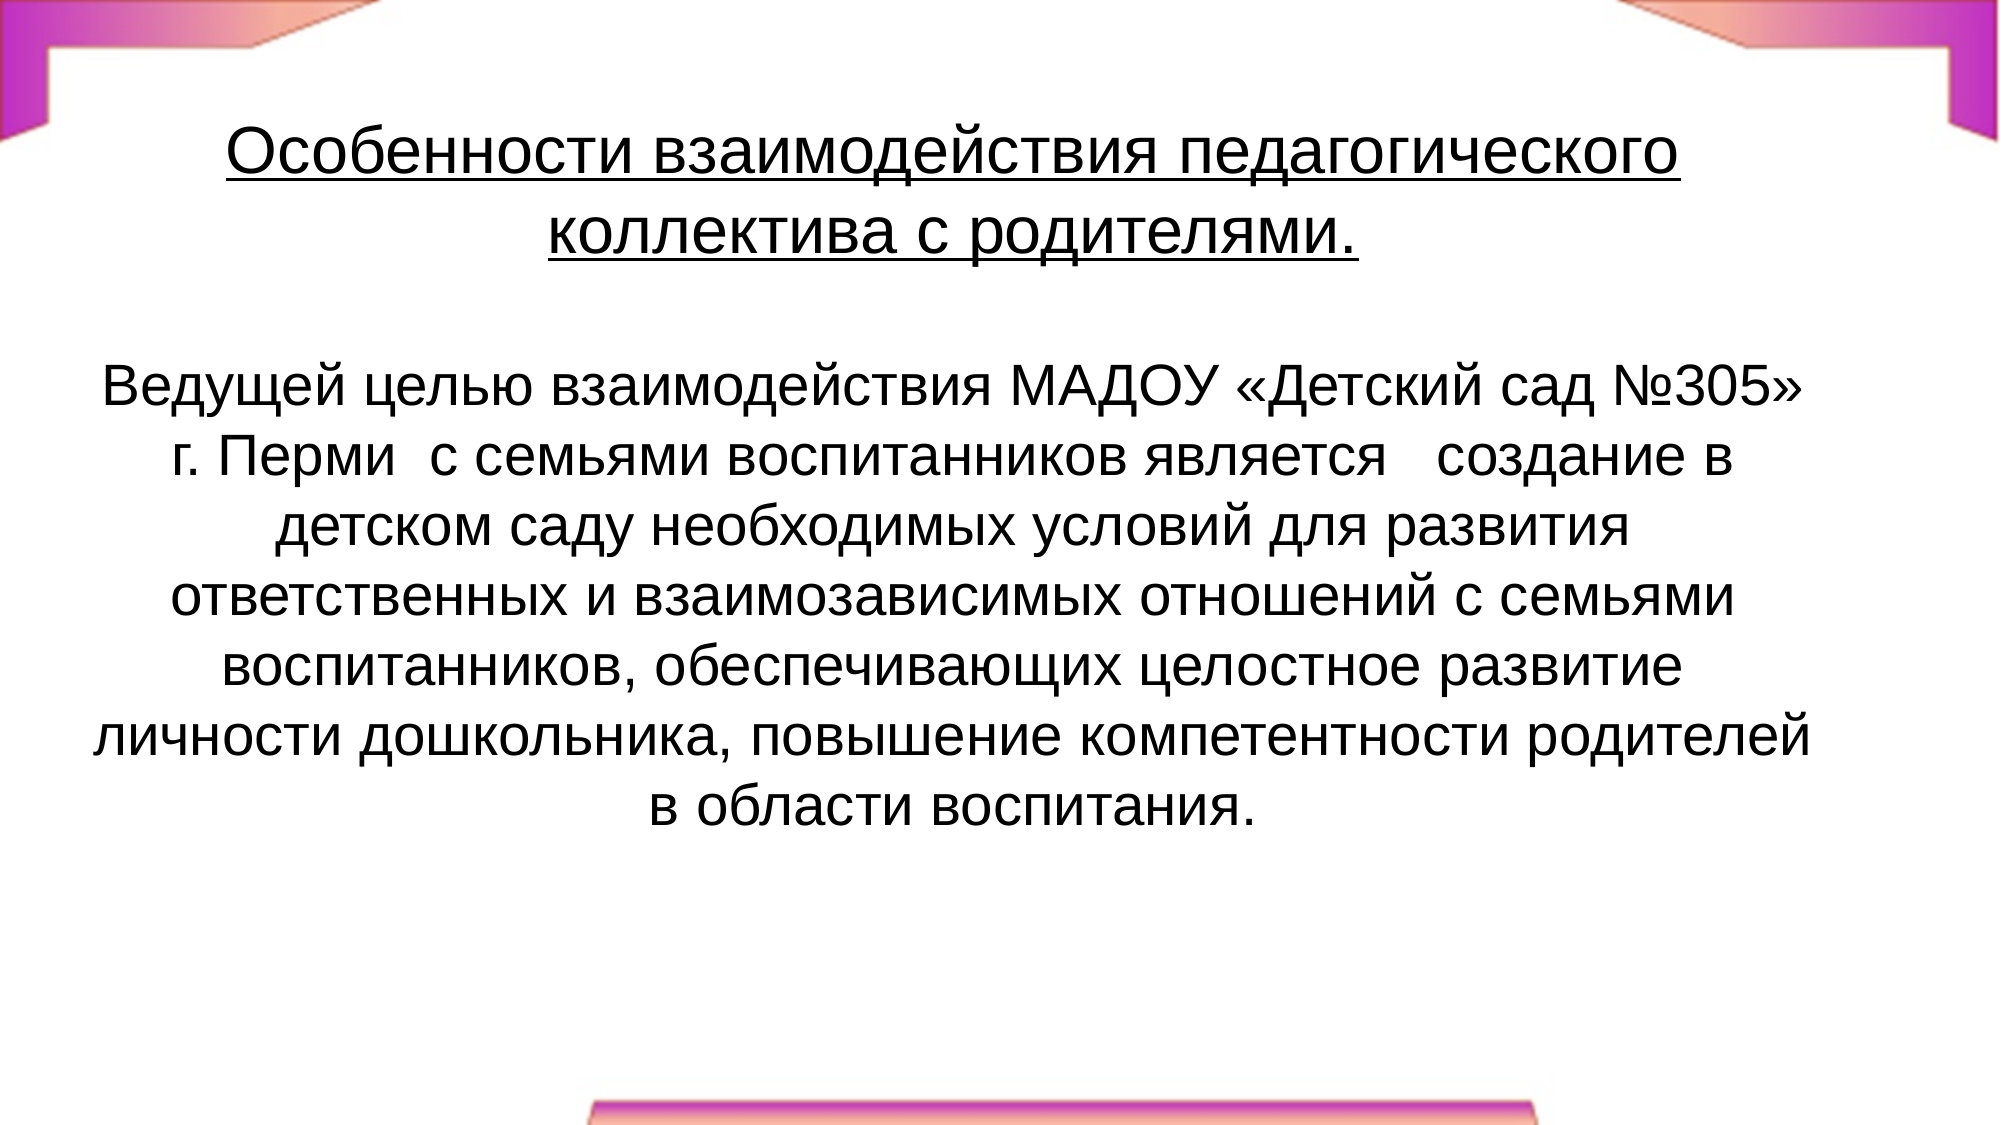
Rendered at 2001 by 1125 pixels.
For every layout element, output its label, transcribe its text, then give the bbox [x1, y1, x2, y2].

picture [0, 0, 2001, 1125]
text_box Особенности взаимодействия педагогического коллектива с родителями. Ведущей целью взаимодействия МАДОУ «Детский сад №305» г. Перми с семьями воспитанников является создание в детском саду необходимых условий для развития ответственных и взаимозависимых отношений с семьями воспитанников, обеспечивающих целостное развитие личности дошкольника, повышение компетентности родителей в области воспитания. [77, 99, 1830, 845]
